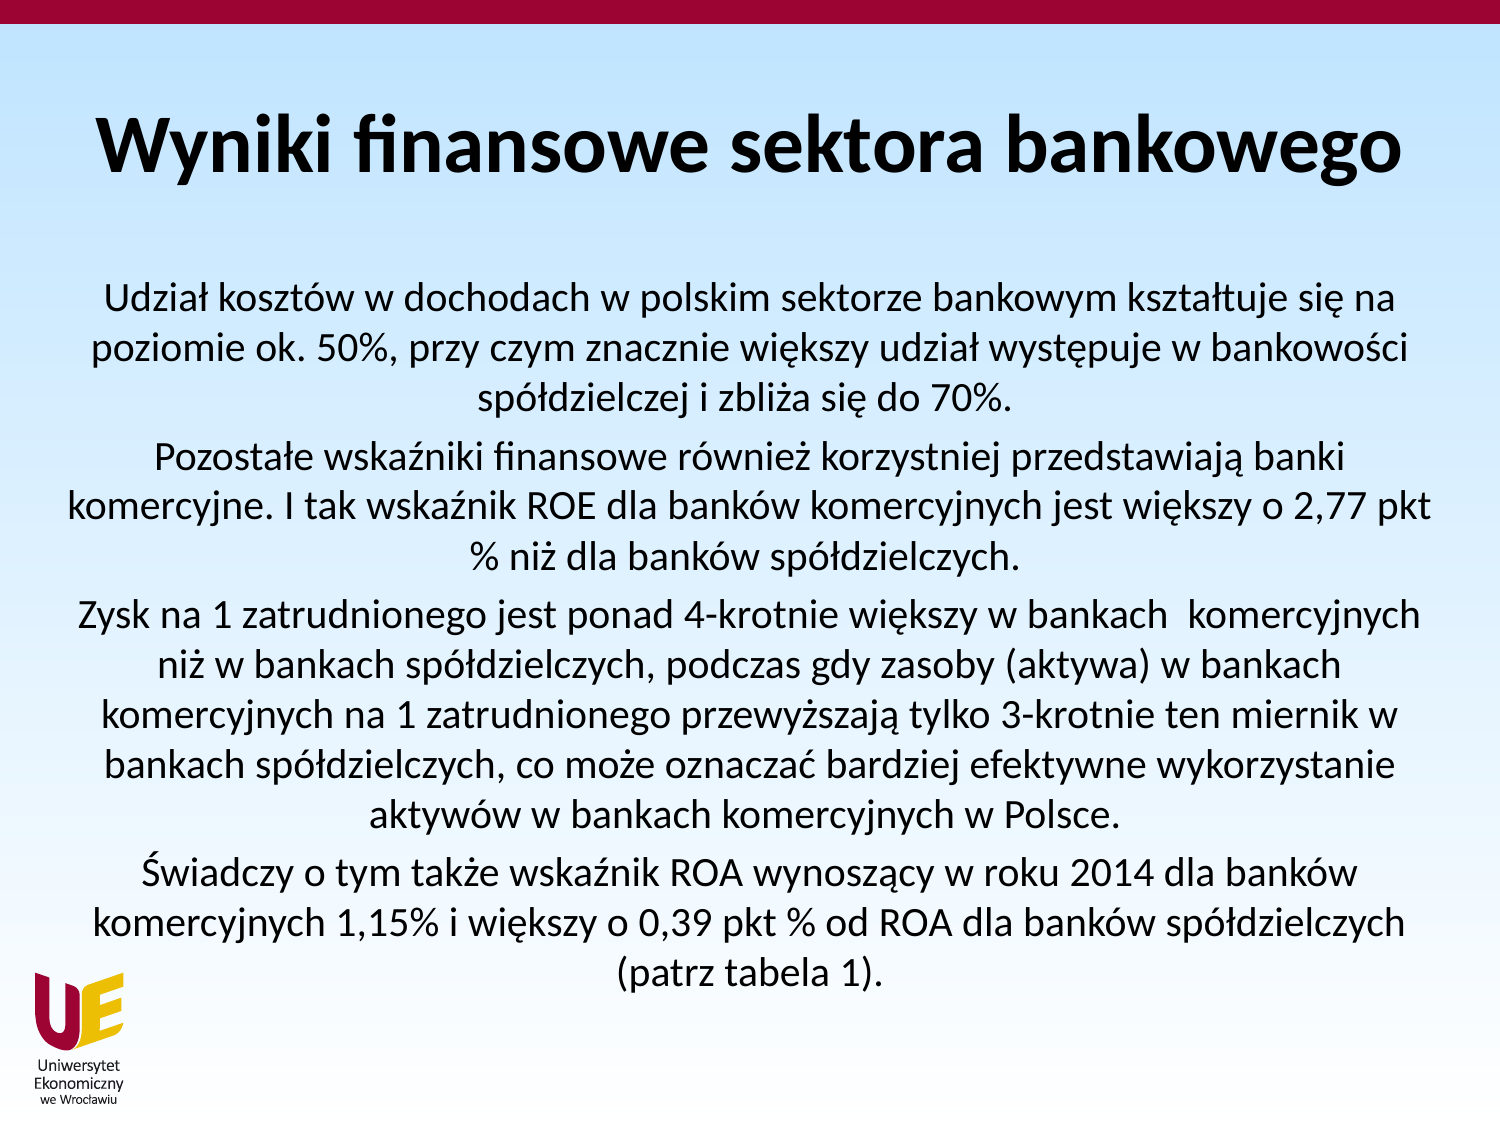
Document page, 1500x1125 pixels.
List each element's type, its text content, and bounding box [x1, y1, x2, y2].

list Udział kosztów w dochodach w polskim sektorze bankowym kształtuje się na poziomie ok. 50%, przy czym znacznie większy udział występuje w bankowości spółdzielczej i zbliża się do 70%. Pozostałe wskaźniki finansowe również korzystniej przedstawiają banki komercyjne. I tak wskaźnik ROE dla banków komercyjnych jest większy o 2,77 pkt % niż dla banków spółdzielczych. Zysk na 1 zatrudnionego jest ponad 4-krotnie większy w bankach komercyjnych niż w bankach spółdzielczych, podczas gdy zasoby (aktywa) w bankach komercyjnych na 1 zatrudnionego przewyższają tylko 3-krotnie ten miernik w bankach spółdzielczych, co może oznaczać bardziej efektywne wykorzystanie aktywów w bankach komercyjnych w Polsce. Świadczy o tym także wskaźnik ROA wynoszący w roku 2014 dla banków komercyjnych 1,15% i większy o 0,39 pkt % od ROA dla banków spółdzielczych (patrz tabela 1). [46, 262, 1454, 926]
title Wyniki finansowe sektora bankowego [46, 45, 1454, 233]
